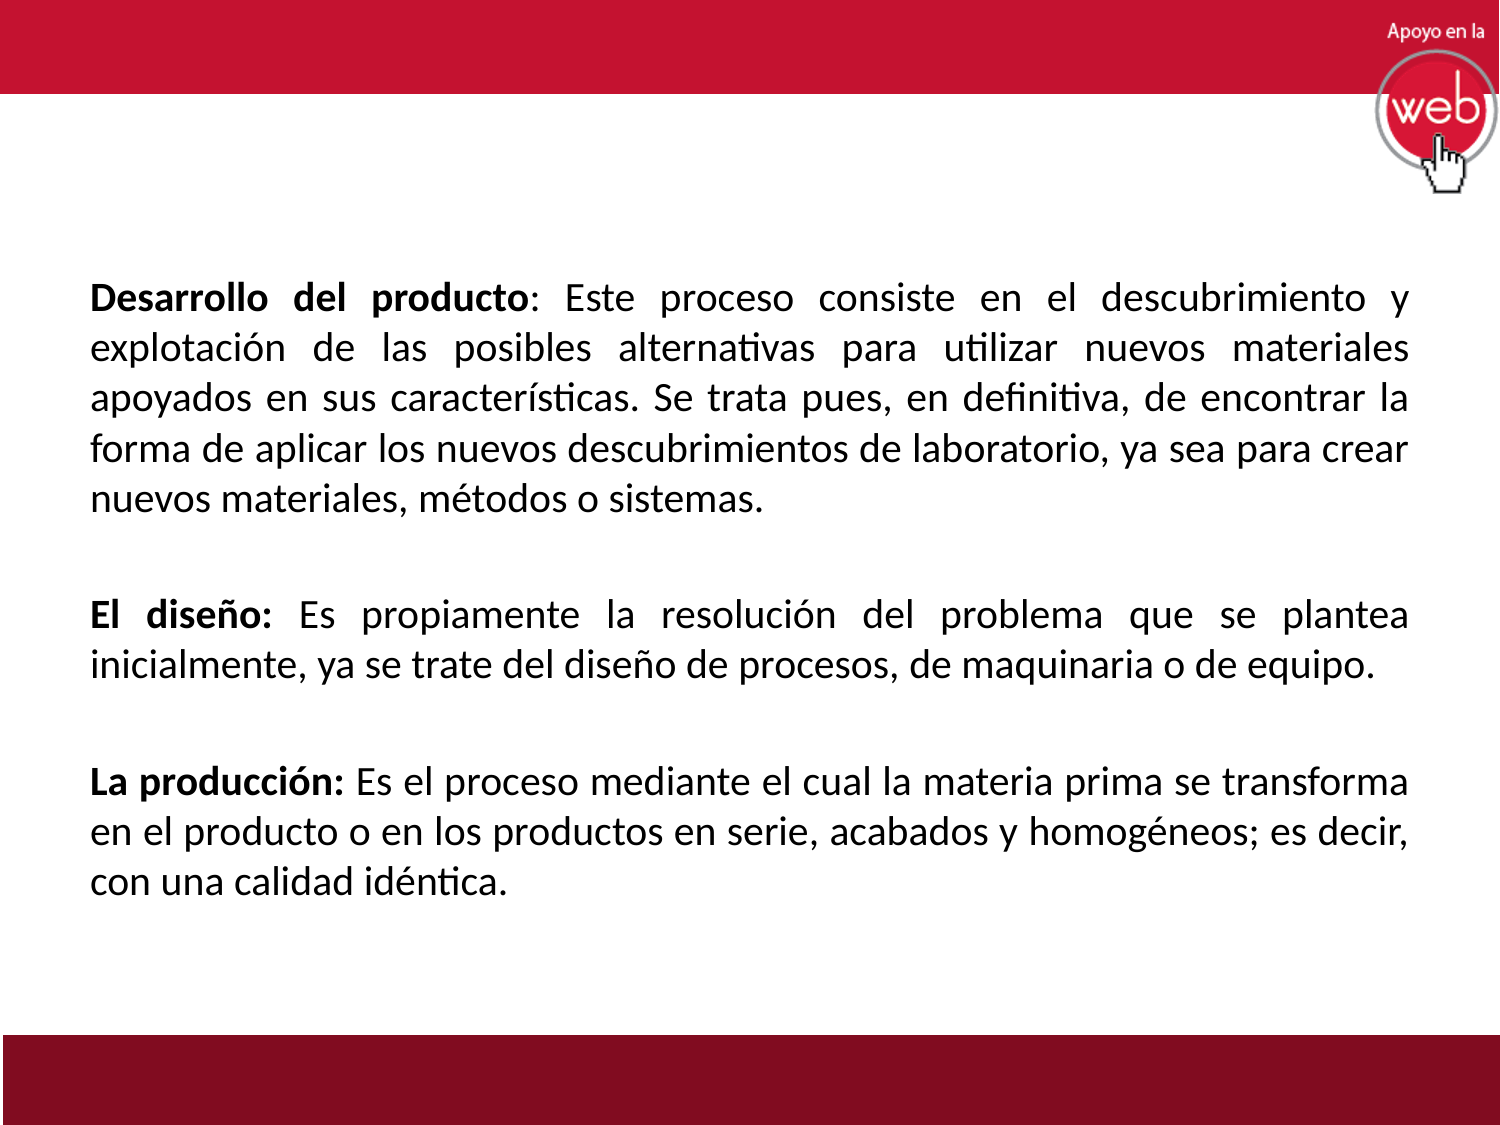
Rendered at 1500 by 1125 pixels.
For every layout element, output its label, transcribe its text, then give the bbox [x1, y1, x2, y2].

list Desarrollo del producto: Este proceso consiste en el descubrimiento y explotación de las posibles alternativas para utilizar nuevos materiales apoyados en sus características. Se trata pues, en definitiva, de encontrar la forma de aplicar los nuevos descubrimientos de laboratorio, ya sea para crear nuevos materiales, métodos o sistemas. El diseño: Es propiamente la resolución del problema que se plantea inicialmente, ya se trate del diseño de procesos, de maquinaria o de equipo. La producción: Es el proceso mediante el cual la materia prima se transforma en el producto o en los productos en serie, acabados y homogéneos; es decir, con una calidad idéntica. [75, 262, 1425, 1005]
picture [0, 0, 1500, 1125]
